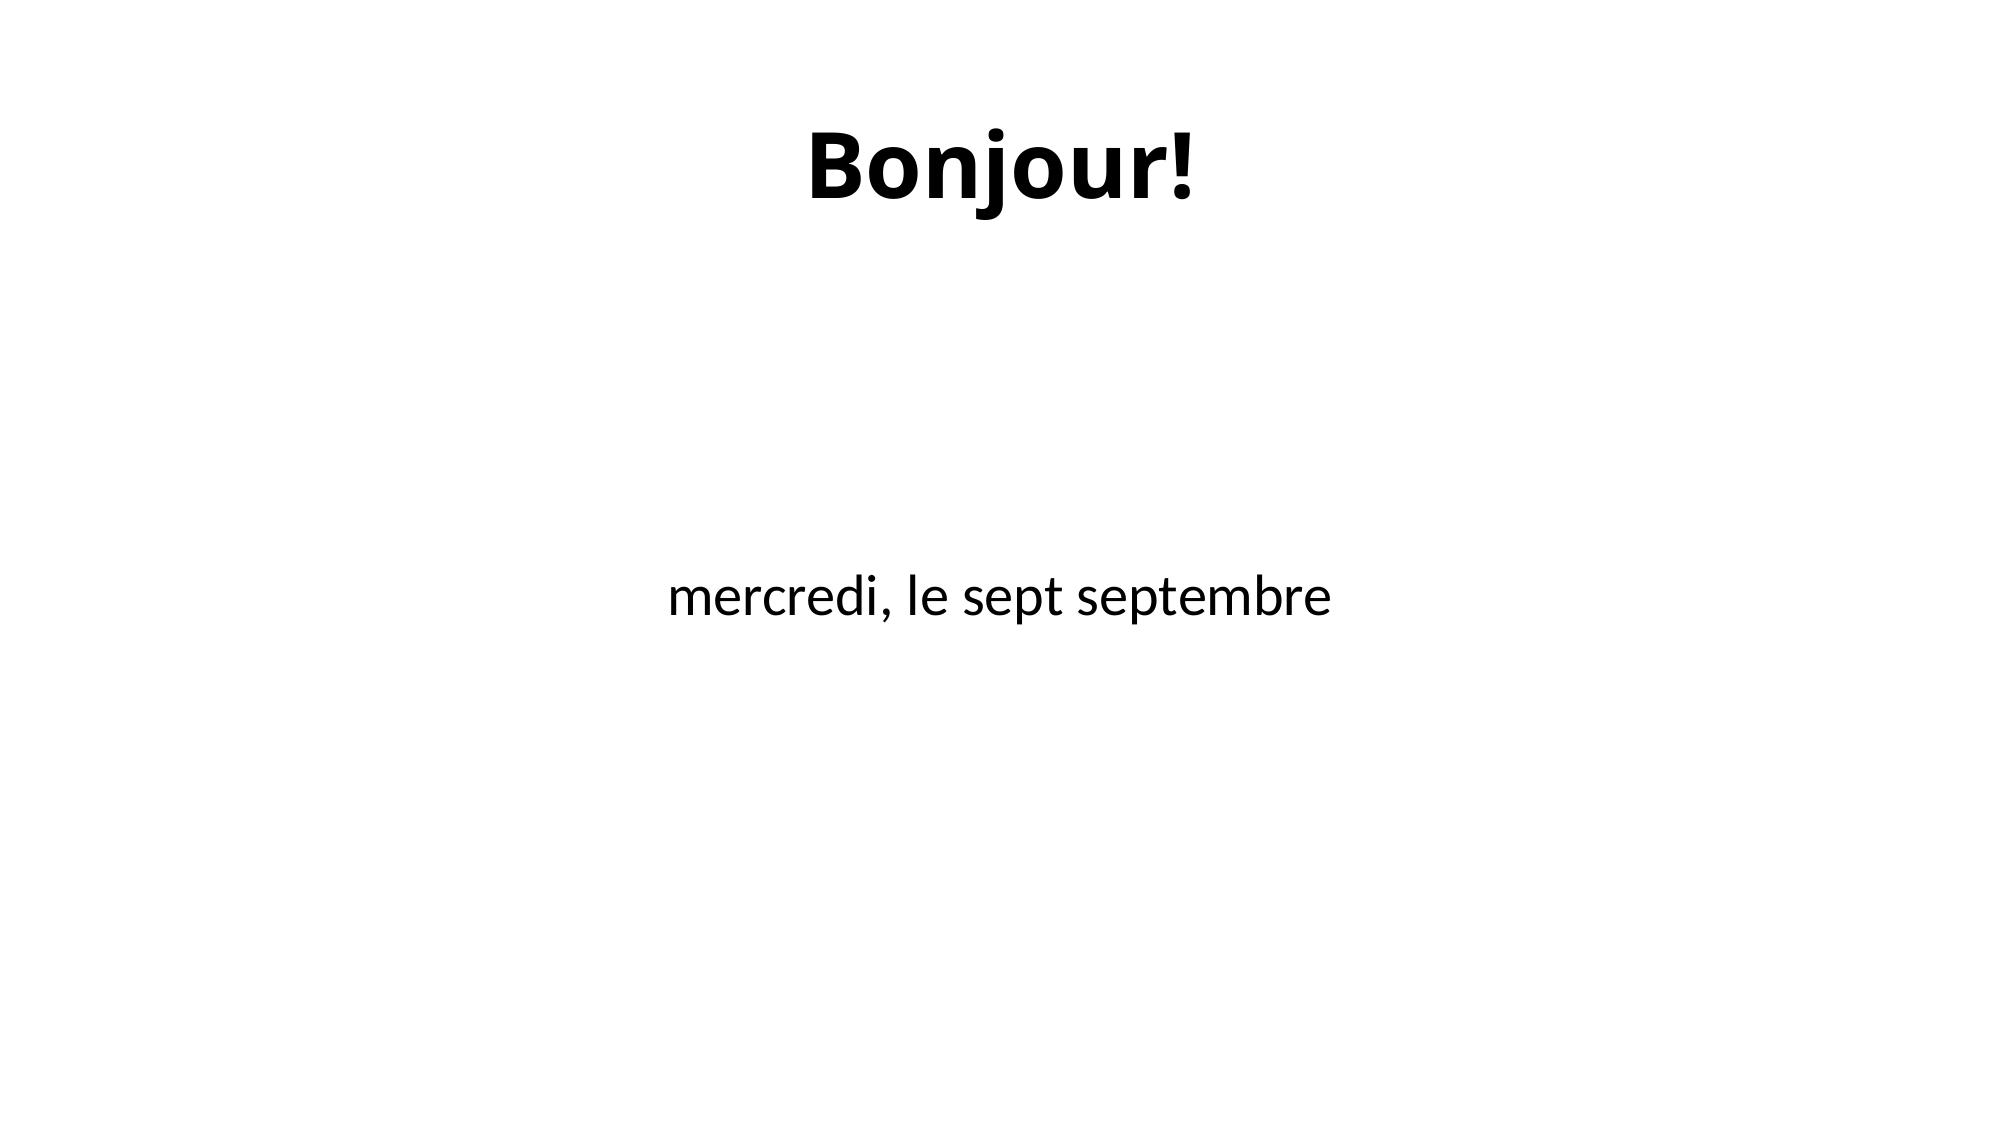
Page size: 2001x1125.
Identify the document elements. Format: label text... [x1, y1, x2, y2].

list mercredi, le sept septembre [137, 299, 1863, 1014]
title Bonjour! [137, 59, 1863, 278]
